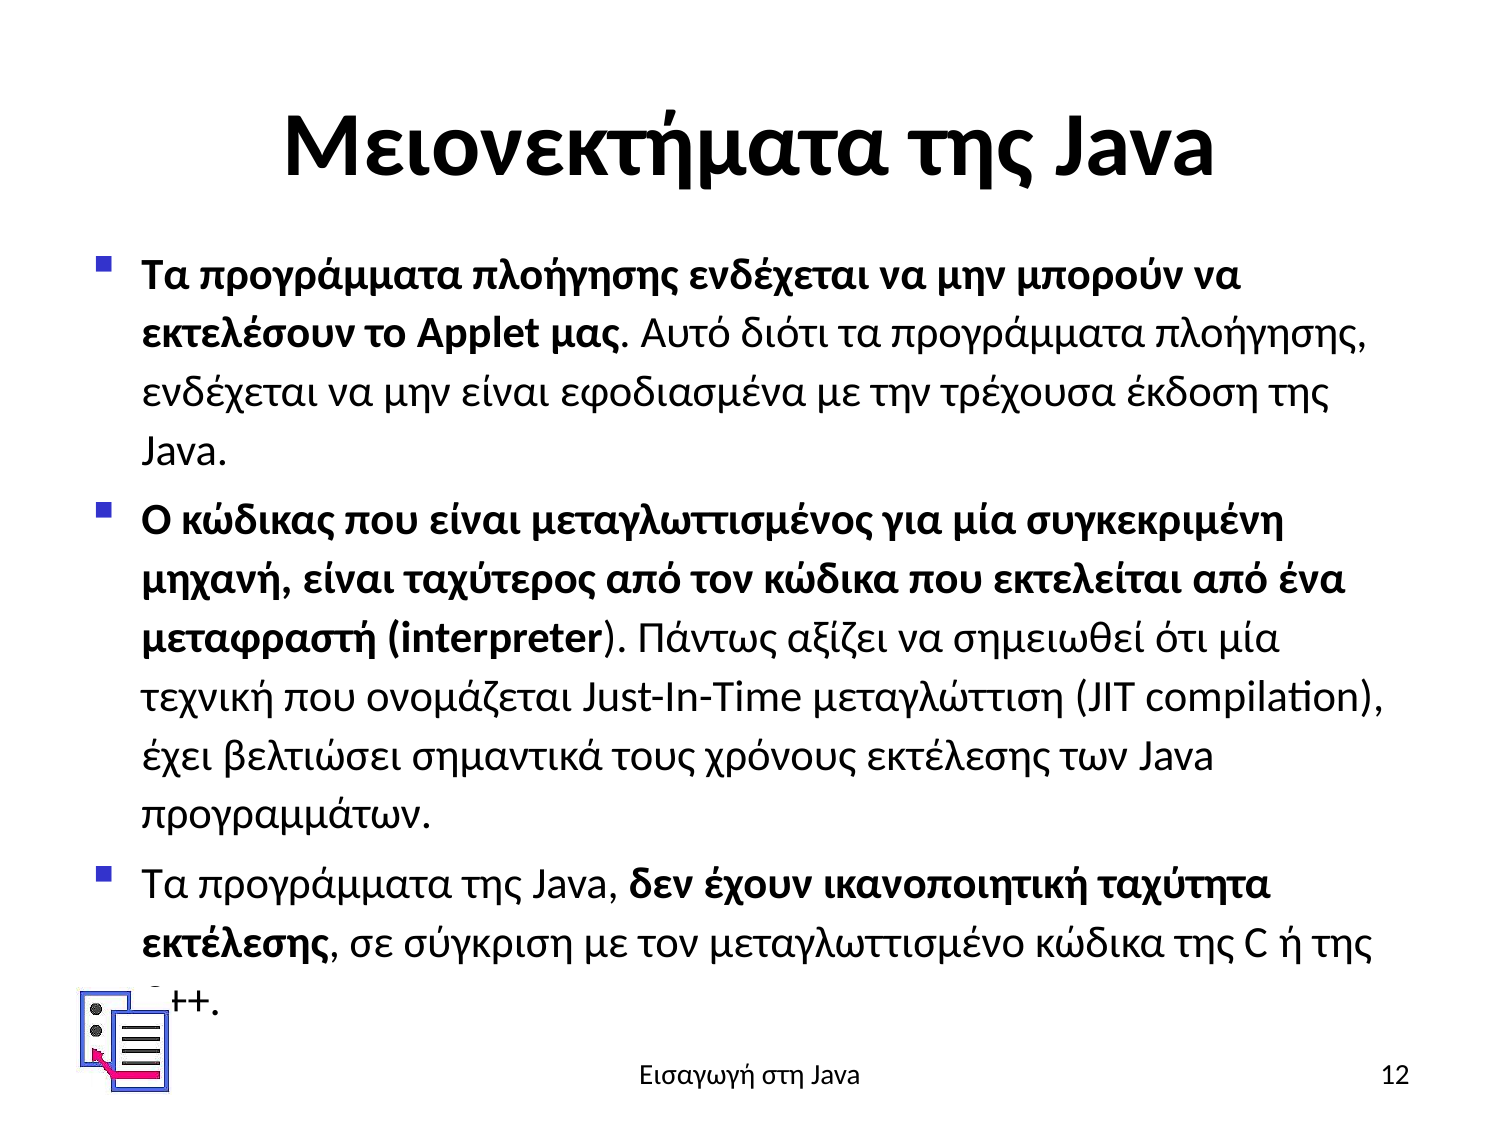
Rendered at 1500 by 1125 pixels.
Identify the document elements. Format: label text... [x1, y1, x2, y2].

title Μειονεκτήματα της Java [75, 45, 1425, 233]
slide_number 12 [1074, 1042, 1425, 1103]
picture [76, 987, 172, 1095]
footer Εισαγωγή στη Java [512, 1042, 988, 1103]
list Τα προγράμματα πλοήγησης ενδέχεται να μην μπορούν να εκτελέσουν το Applet μας. Αυτό διότι τα προγράμματα πλοήγησης, ενδέχεται να μην είναι εφοδιασμένα με την τρέχουσα έκδοση της Java. Ο κώδικας που είναι μεταγλωττισμένος για μία συγκεκριμένη μηχανή, είναι ταχύτερος από τον κώδικα που εκτελείται από ένα μεταφραστή (interpreter). Πάντως αξίζει να σημειωθεί ότι μία τεχνική που ονομάζεται Just-In-Time μεταγλώττιση (JIT compilation), έχει βελτιώσει σημαντικά τους χρόνους εκτέλεσης των Java προγραμμάτων. Τα προγράμματα της Java, δεν έχουν ικανοποιητική ταχύτητα εκτέλεσης, σε σύγκριση με τον μεταγλωττισμένο κώδικα της C ή της C++. [76, 231, 1436, 1047]
